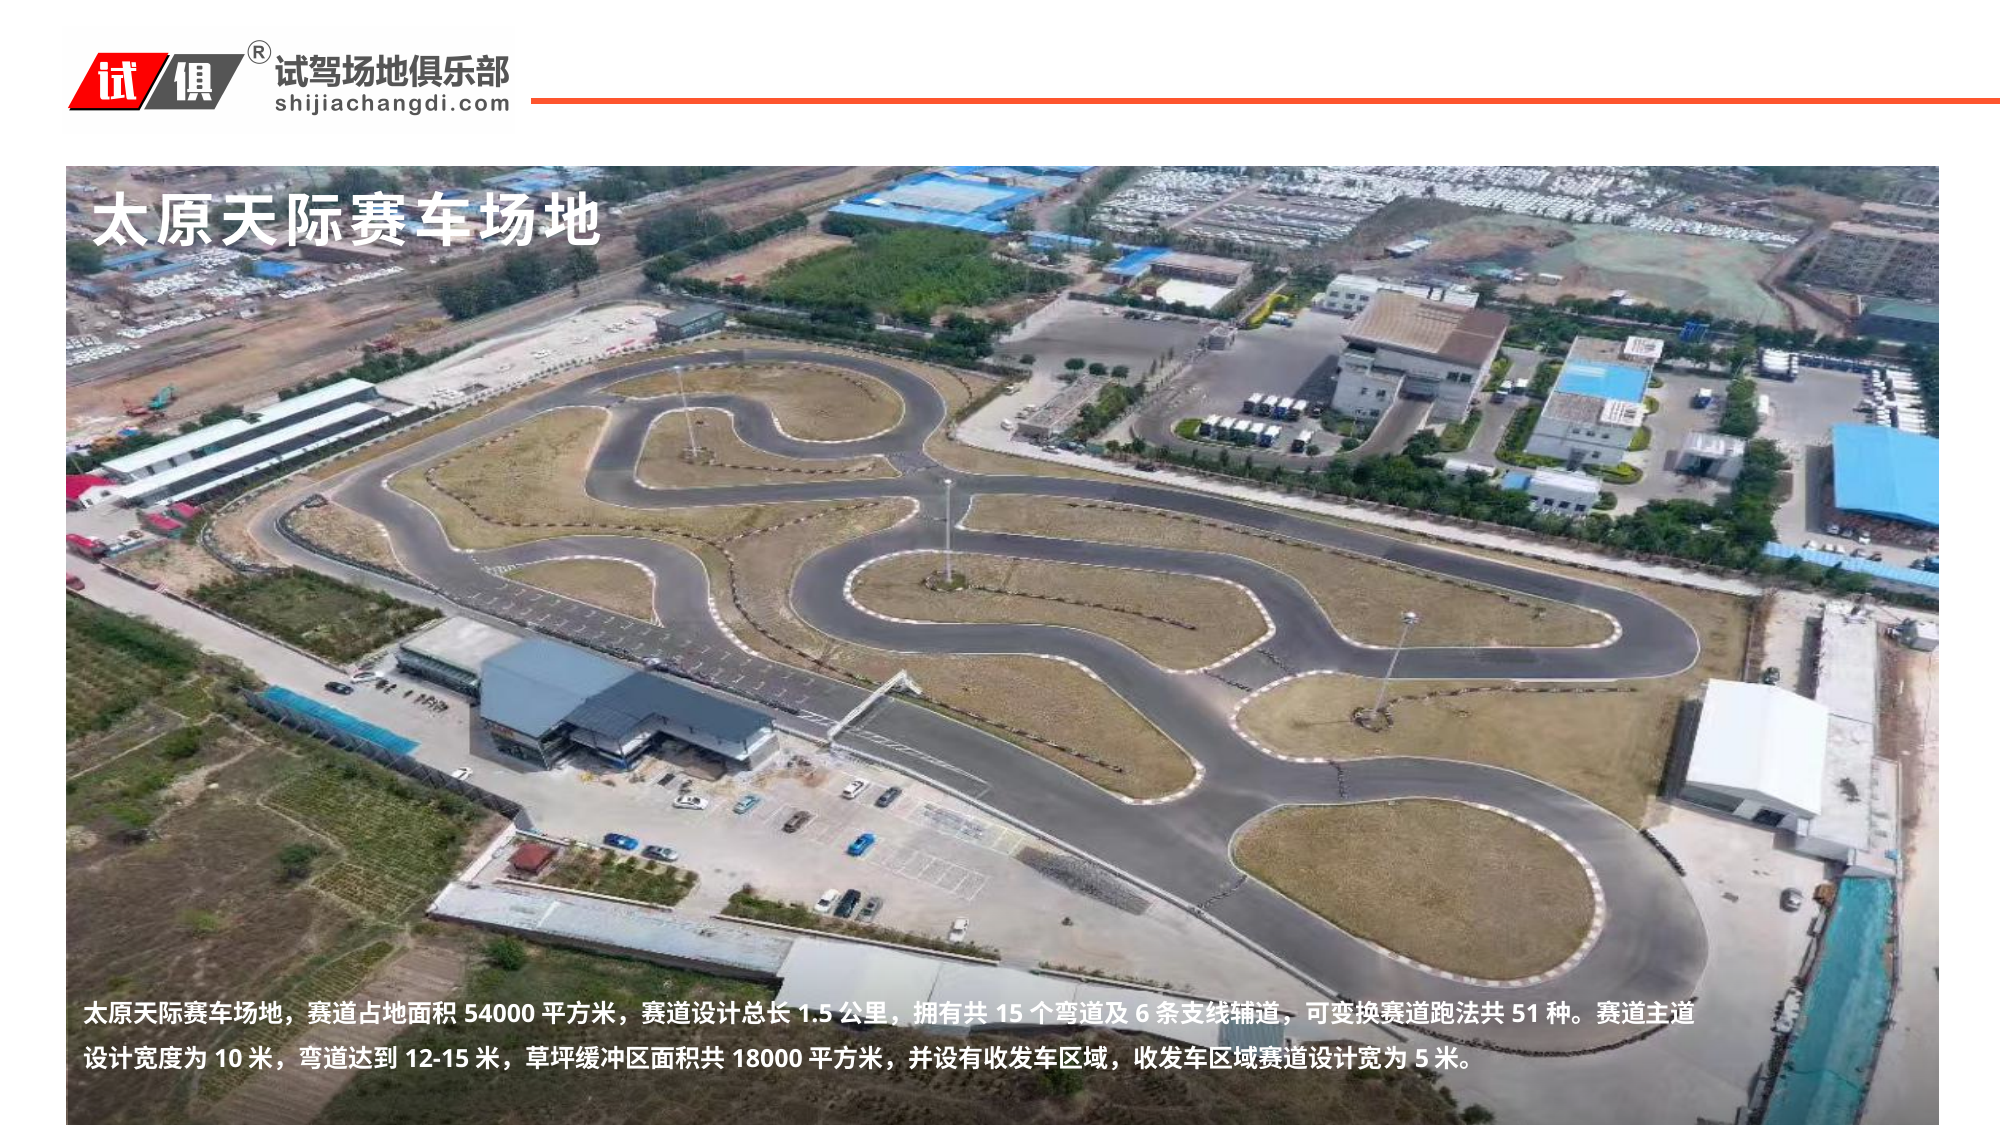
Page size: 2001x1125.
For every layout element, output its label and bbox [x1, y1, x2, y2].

picture [62, 26, 515, 134]
picture [66, 166, 1939, 1125]
